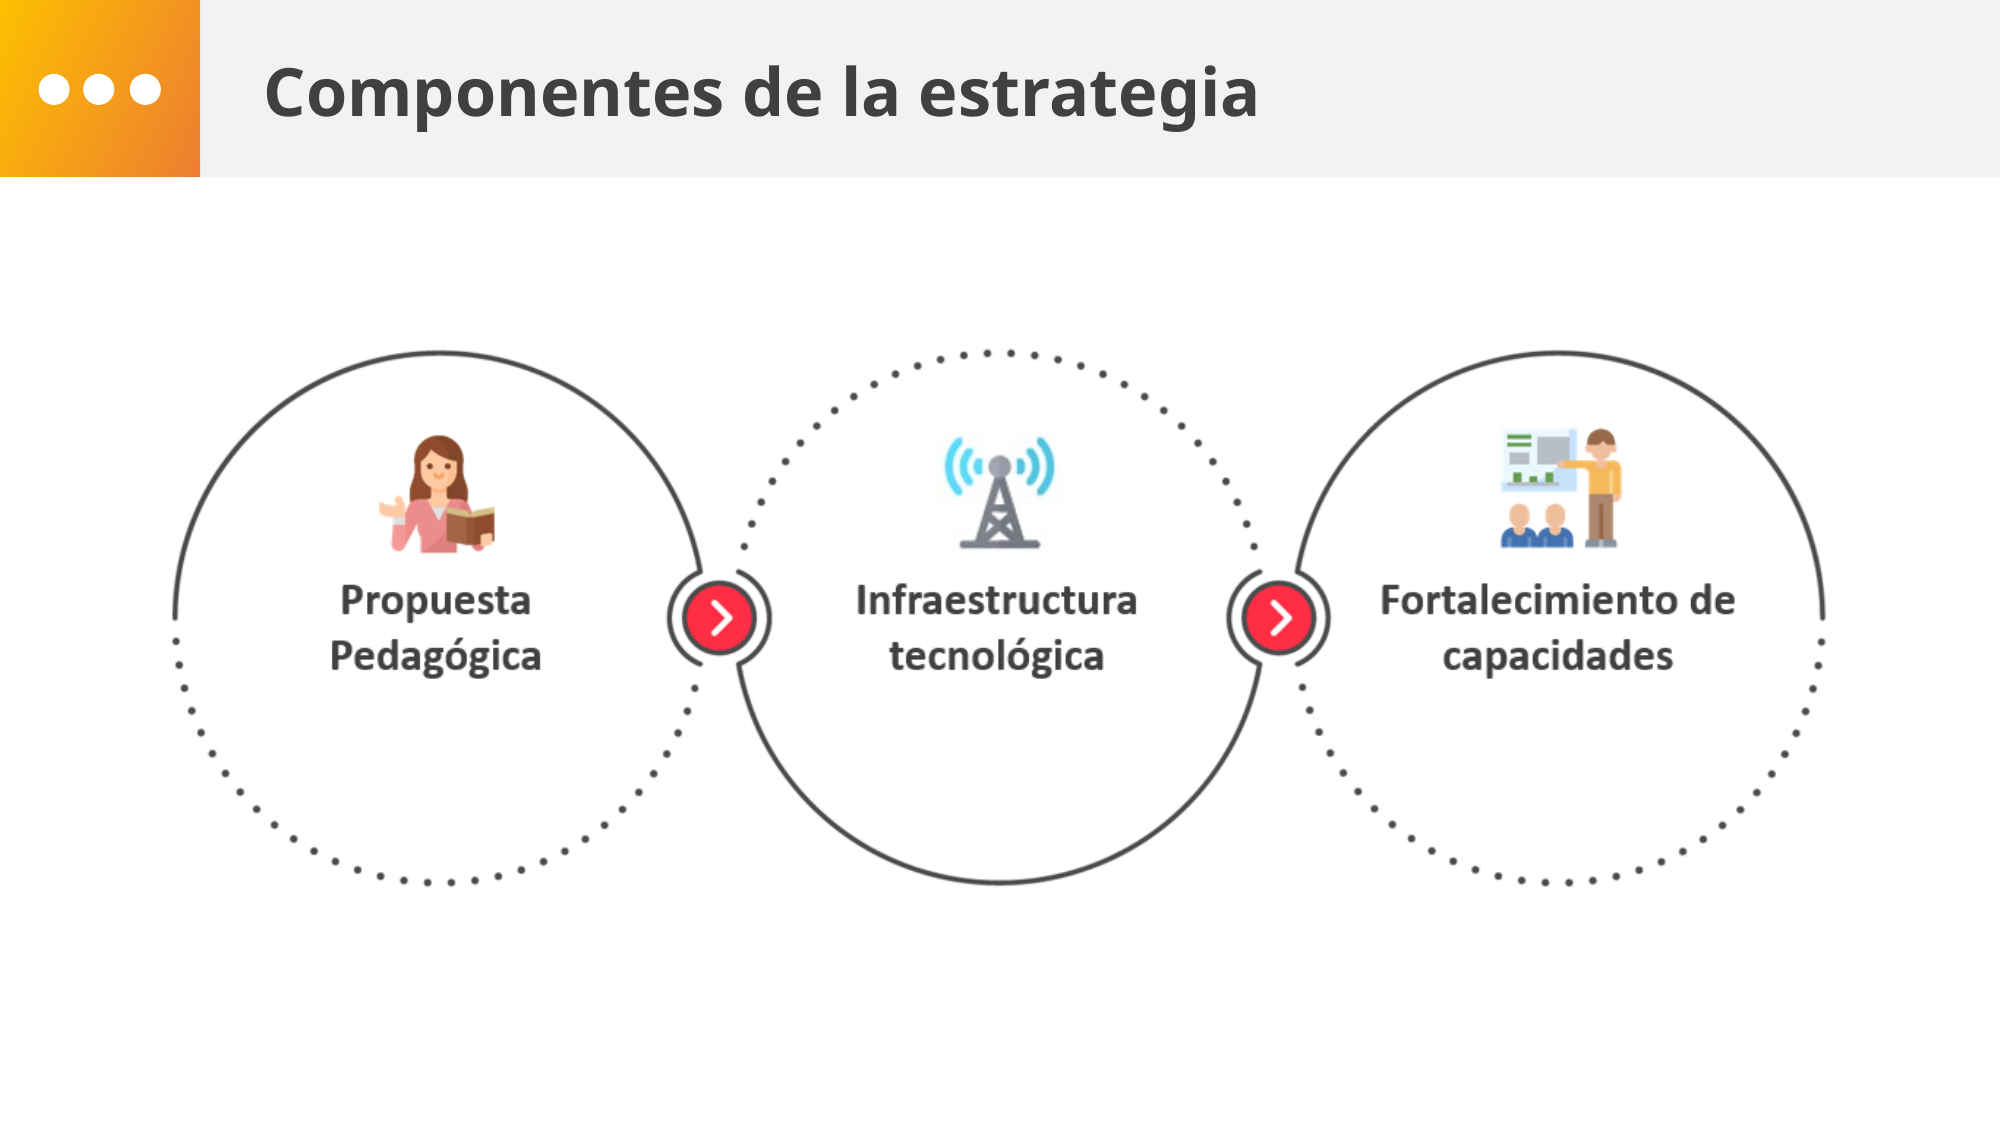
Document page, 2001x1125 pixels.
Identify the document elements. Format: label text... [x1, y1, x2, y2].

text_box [38, 73, 161, 105]
text_box [0, 0, 201, 178]
picture [129, 276, 1859, 946]
text_box Componentes de la estrategia [248, 42, 1398, 166]
text_box [201, 0, 2000, 178]
